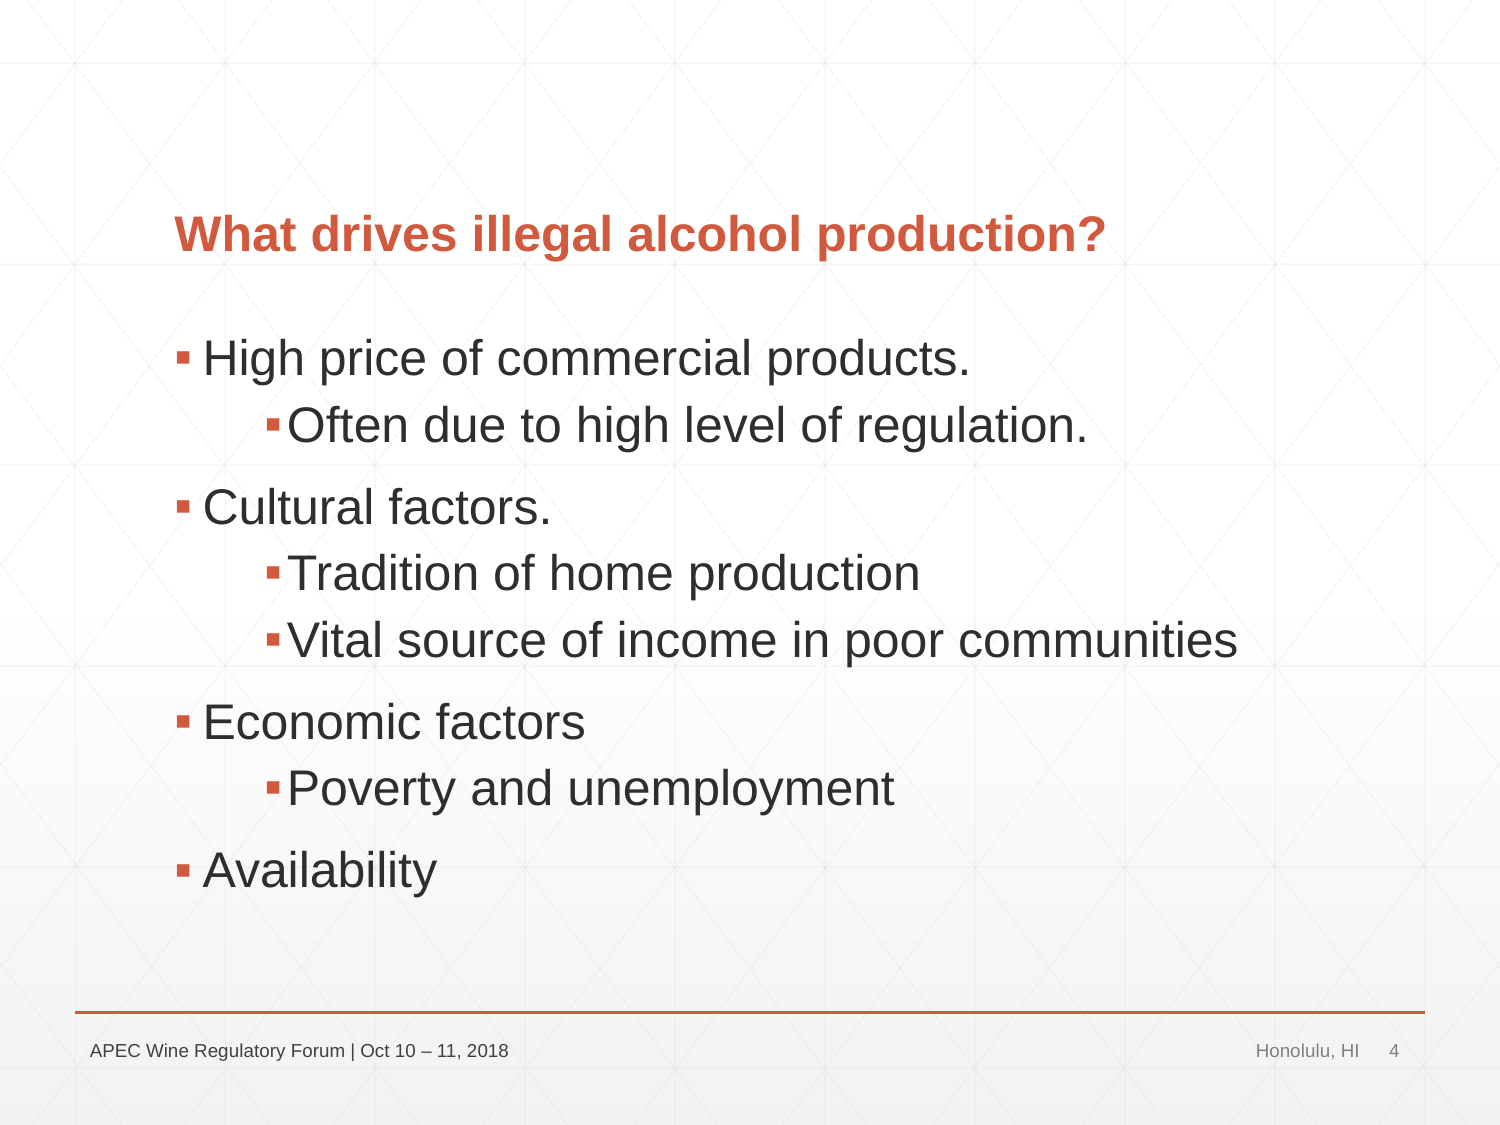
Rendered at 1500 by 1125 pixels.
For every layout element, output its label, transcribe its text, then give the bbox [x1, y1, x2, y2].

footer APEC Wine Regulatory Forum | Oct 10 – 11, 2018 [75, 1031, 829, 1069]
title What drives illegal alcohol production? [159, 82, 1341, 271]
slide_number Honolulu, HI [837, 1031, 1375, 1069]
slide_number 4 [1375, 1031, 1426, 1069]
list High price of commercial products. Often due to high level of regulation. Cultural factors. Tradition of home production Vital source of income in poor communities Economic factors Poverty and unemployment Availability [159, 324, 1341, 950]
